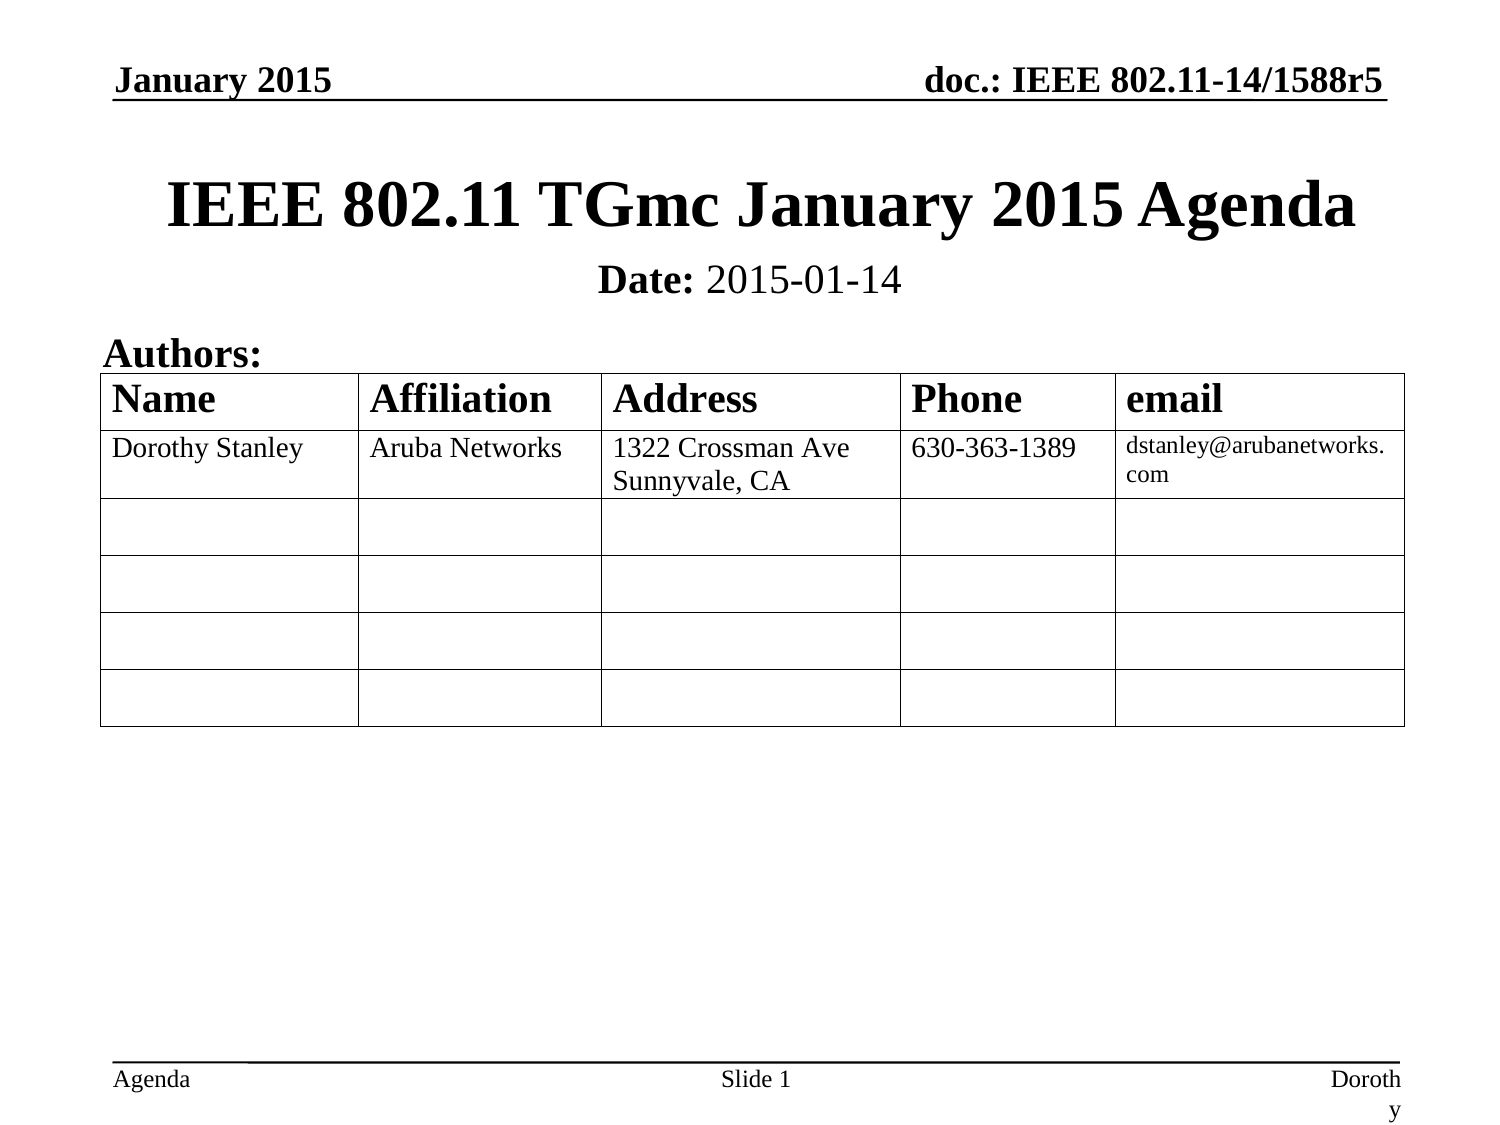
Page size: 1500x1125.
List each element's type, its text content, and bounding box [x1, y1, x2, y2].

title IEEE 802.11 TGmc January 2015 Agenda [112, 112, 1413, 288]
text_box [84, 372, 1436, 787]
text_box Authors: [87, 318, 325, 371]
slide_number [114, 54, 425, 100]
list Date: 2015-01-14 [112, 249, 1388, 313]
footer Dorothy Stanley, Aruba Networks [1325, 1062, 1402, 1093]
slide_number Slide 1 [712, 1062, 800, 1093]
